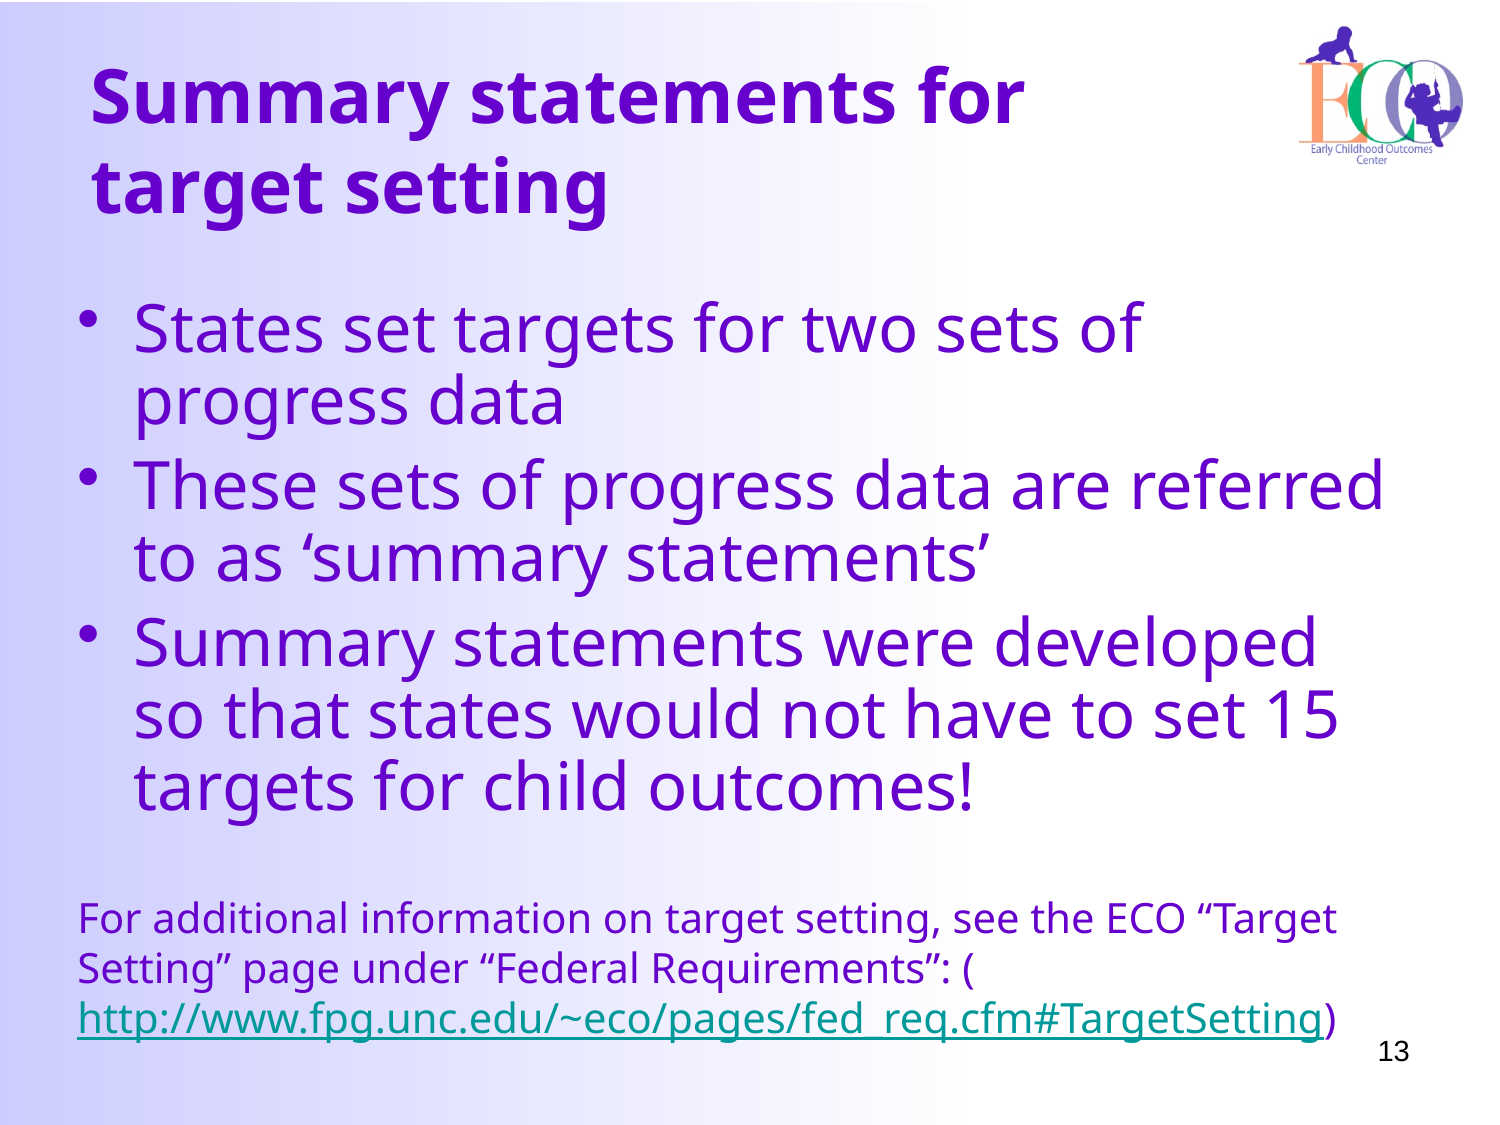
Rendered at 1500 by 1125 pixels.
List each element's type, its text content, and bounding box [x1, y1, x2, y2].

list States set targets for two sets of progress data These sets of progress data are referred to as ‘summary statements’ Summary statements were developed so that states would not have to set 15 targets for child outcomes! For additional information on target setting, see the ECO “Target Setting” page under “Federal Requirements”: (http://www.fpg.unc.edu/~eco/pages/fed_req.cfm#TargetSetting) [62, 287, 1413, 968]
picture [1299, 24, 1463, 167]
title Summary statements for target setting [75, 45, 1300, 233]
slide_number 13 [1074, 1024, 1426, 1103]
